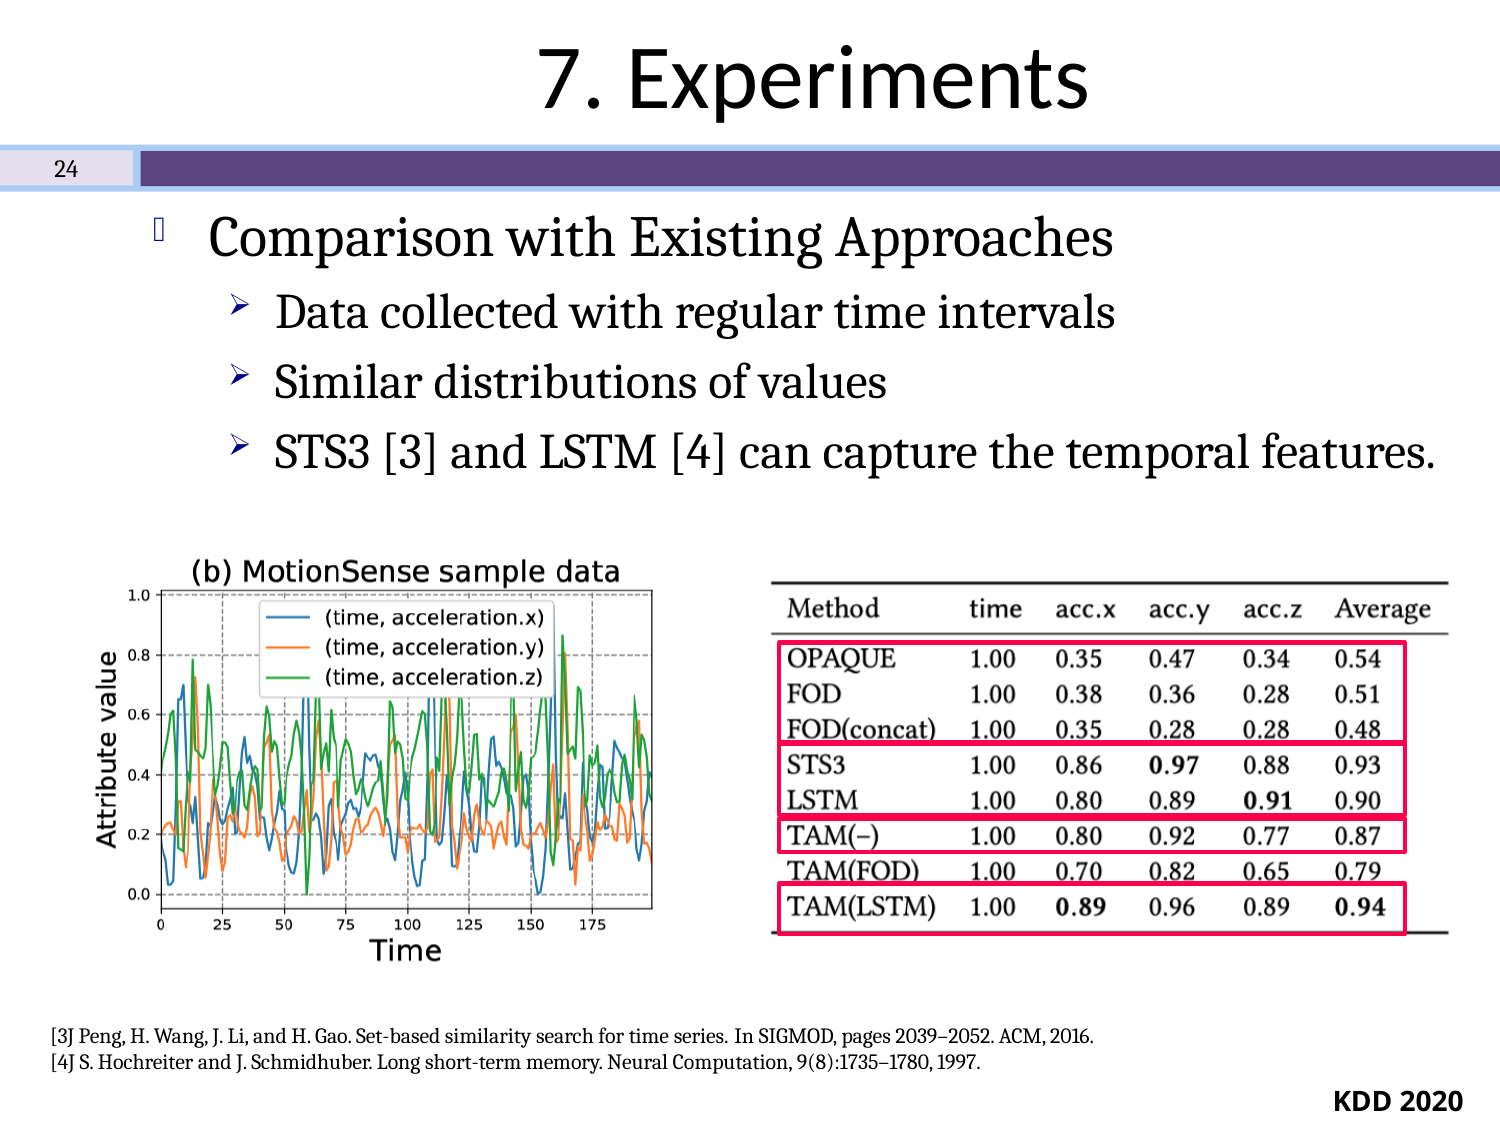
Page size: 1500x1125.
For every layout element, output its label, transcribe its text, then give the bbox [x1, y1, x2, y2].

picture [88, 542, 660, 974]
title 7. Experiments [138, 4, 1489, 140]
list Comparison with Existing Approaches Data collected with regular time intervals Similar distributions of values STS3 [3] and LSTM [4] can capture the temporal features. [138, 191, 1489, 1071]
text_box [3J Peng, H. Wang, J. Li, and H. Gao. Set-based similarity search for time series. In SIGMOD, pages 2039–2052. ACM, 2016. [4J S. Hochreiter and J. Schmidhuber. Long short-term memory. Neural Computation, 9(8):1735–1780, 1997. [35, 1014, 1312, 1082]
picture [762, 575, 1455, 944]
text_box KDD 2020 [1317, 1075, 1479, 1125]
slide_number 24 [0, 144, 133, 192]
